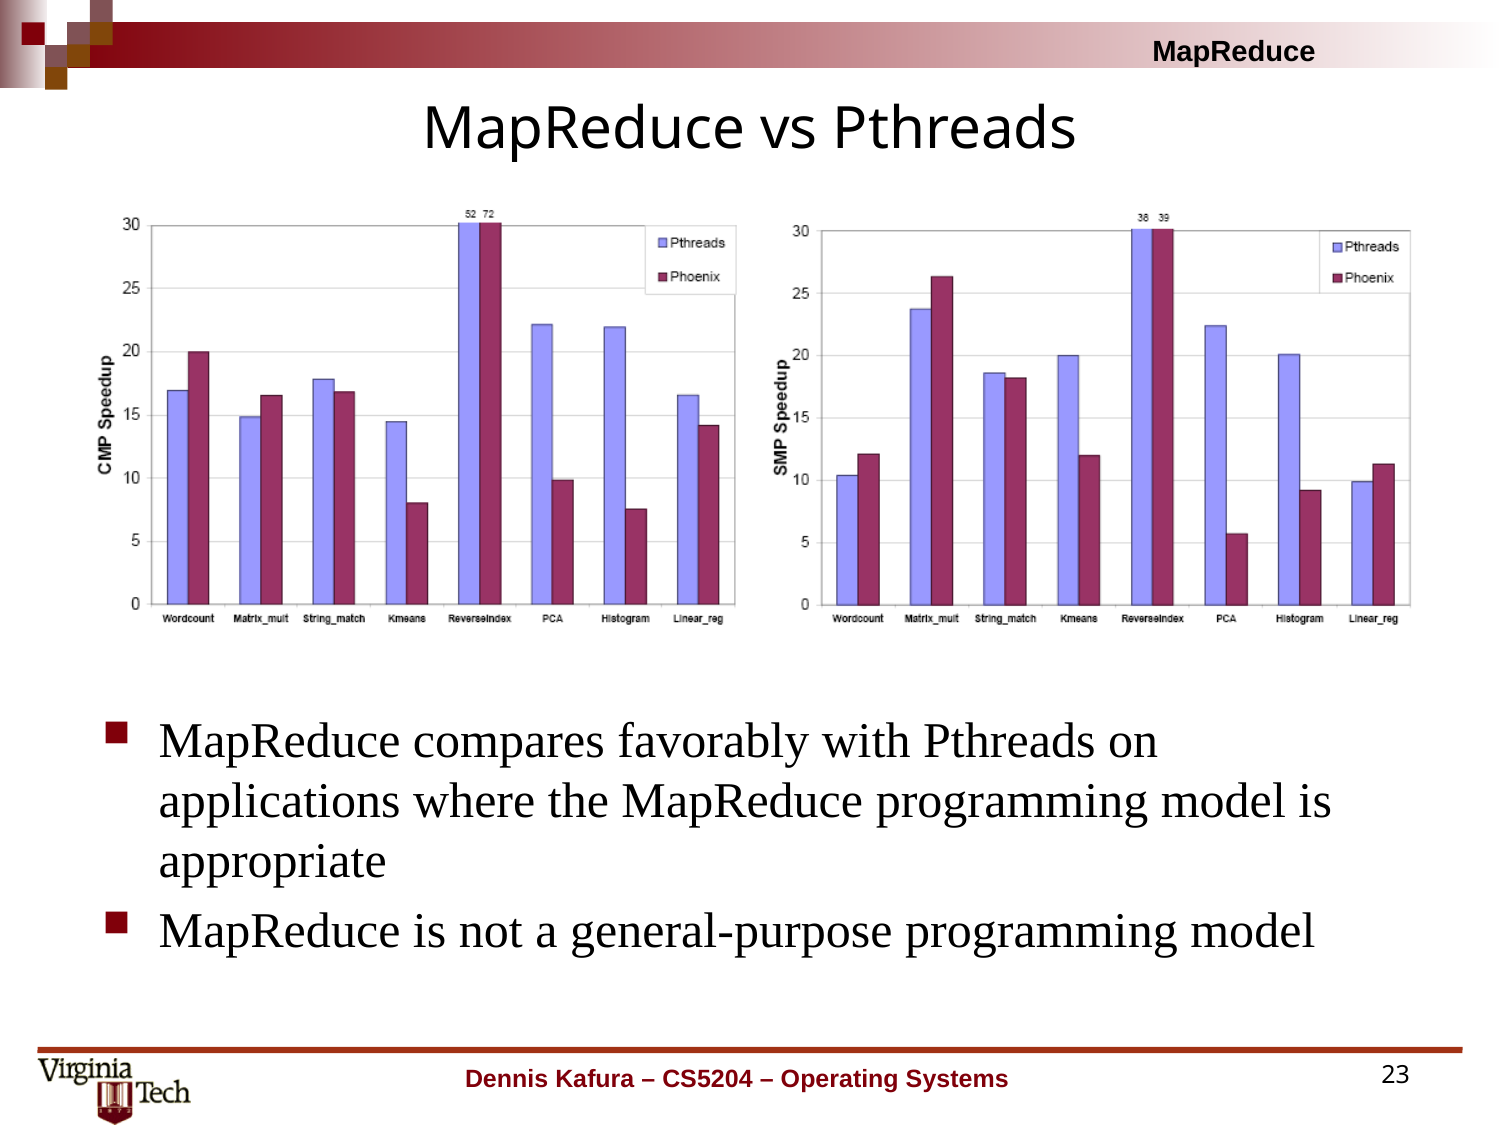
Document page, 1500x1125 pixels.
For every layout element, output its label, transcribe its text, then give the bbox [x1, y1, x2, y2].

footer Dennis Kafura – CS5204 – Operating Systems [424, 1024, 1051, 1101]
slide_number 23 [1074, 1024, 1426, 1101]
title MapReduce vs Pthreads [74, 74, 1426, 176]
picture [37, 1058, 191, 1125]
list MapReduce compares favorably with Pthreads on applications where the MapReduce programming model is appropriate MapReduce is not a general-purpose programming model [87, 699, 1426, 963]
picture [74, 199, 1441, 651]
